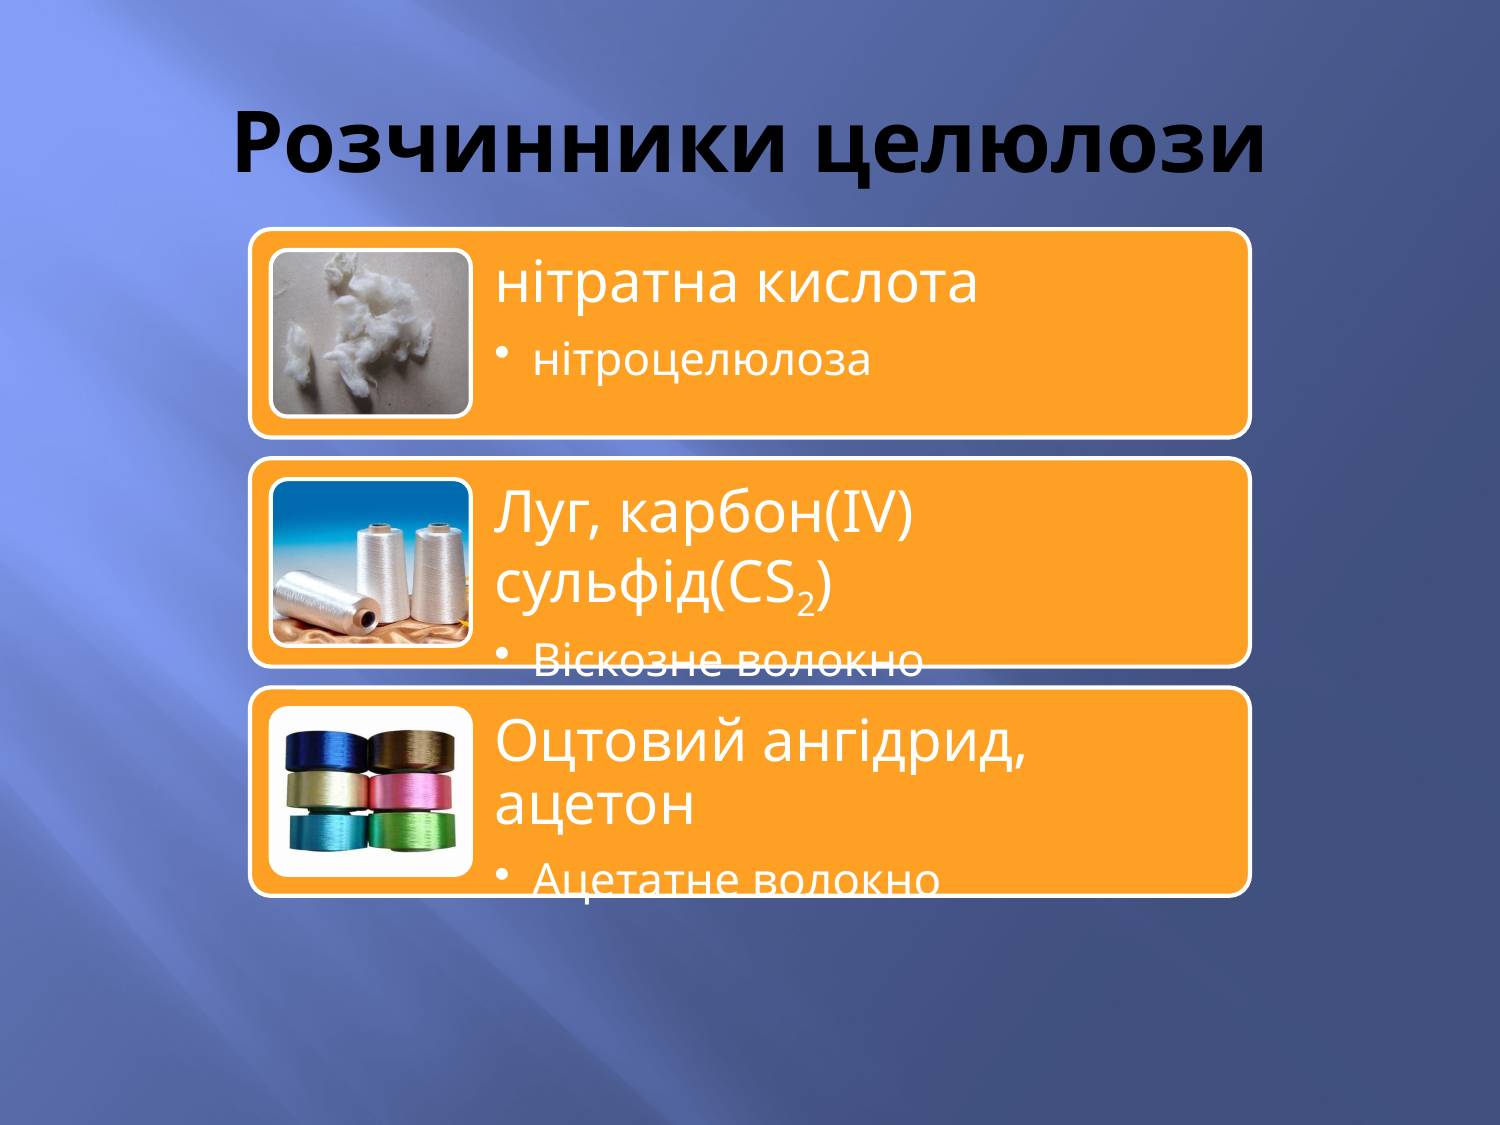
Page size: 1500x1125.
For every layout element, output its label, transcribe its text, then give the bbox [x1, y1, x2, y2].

title Розчинники целюлози [75, 45, 1425, 233]
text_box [249, 228, 1251, 897]
